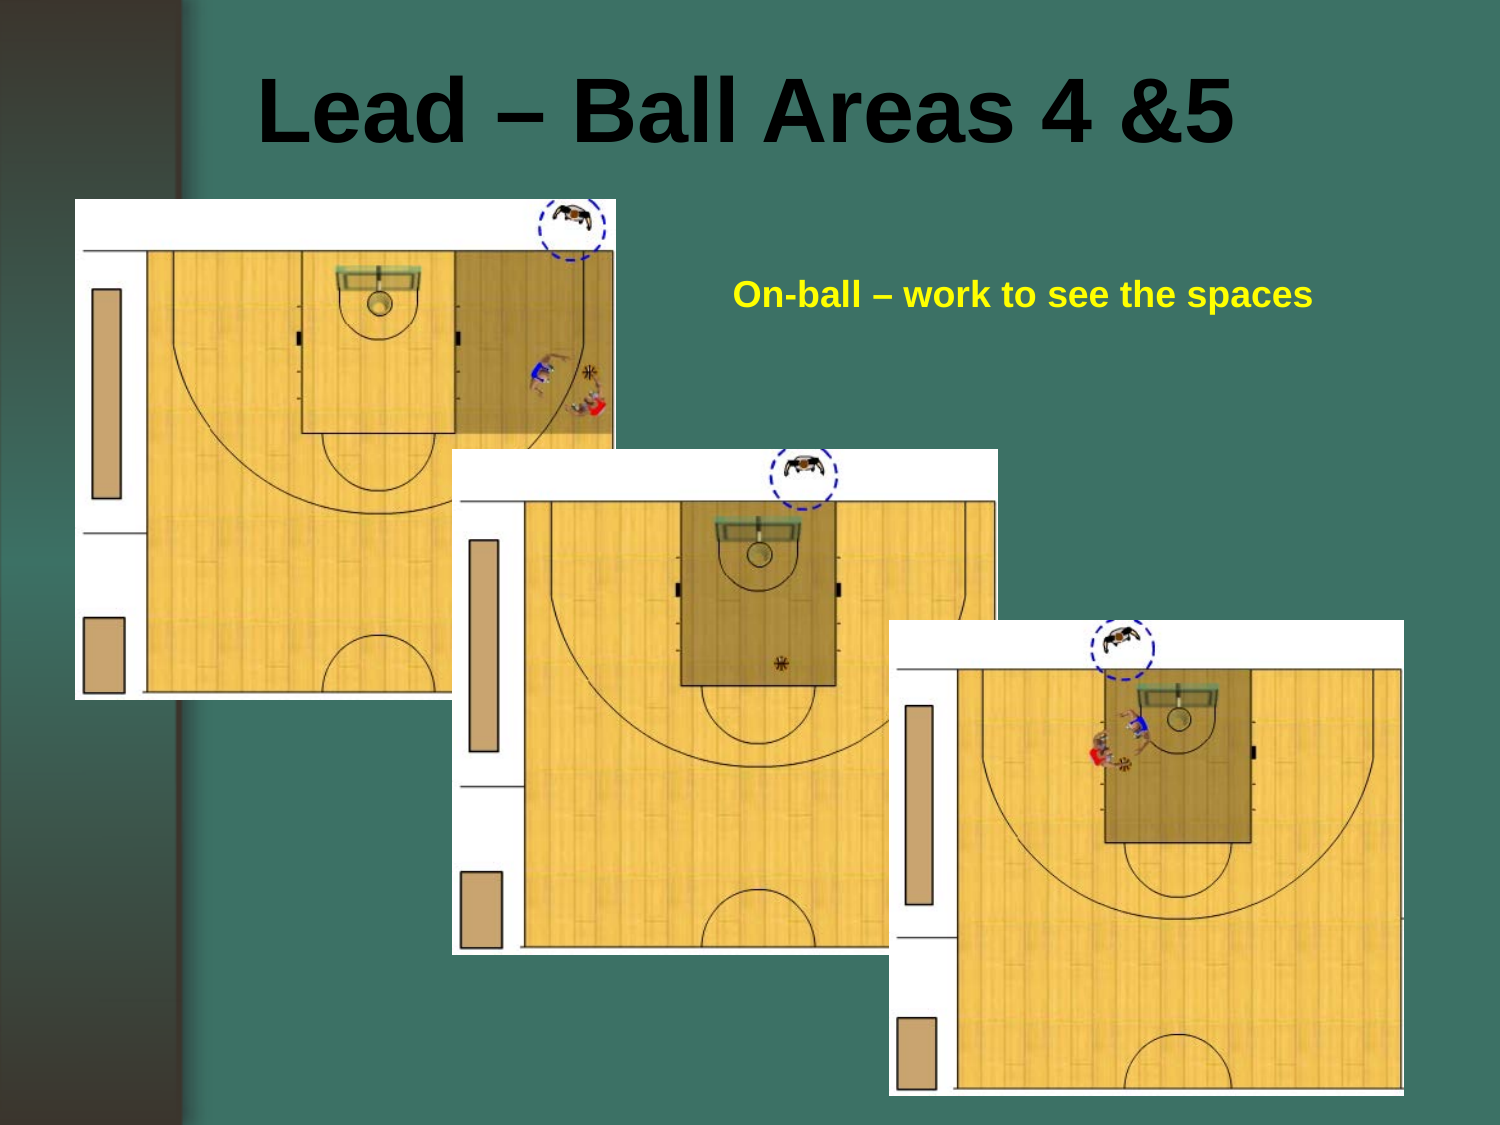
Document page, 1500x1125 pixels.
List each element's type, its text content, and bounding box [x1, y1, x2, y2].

title Lead – Ball Areas 4 &5 [83, 11, 1435, 201]
picture [0, 0, 1500, 1125]
text_box On-ball – work to see the spaces [724, 262, 1325, 323]
